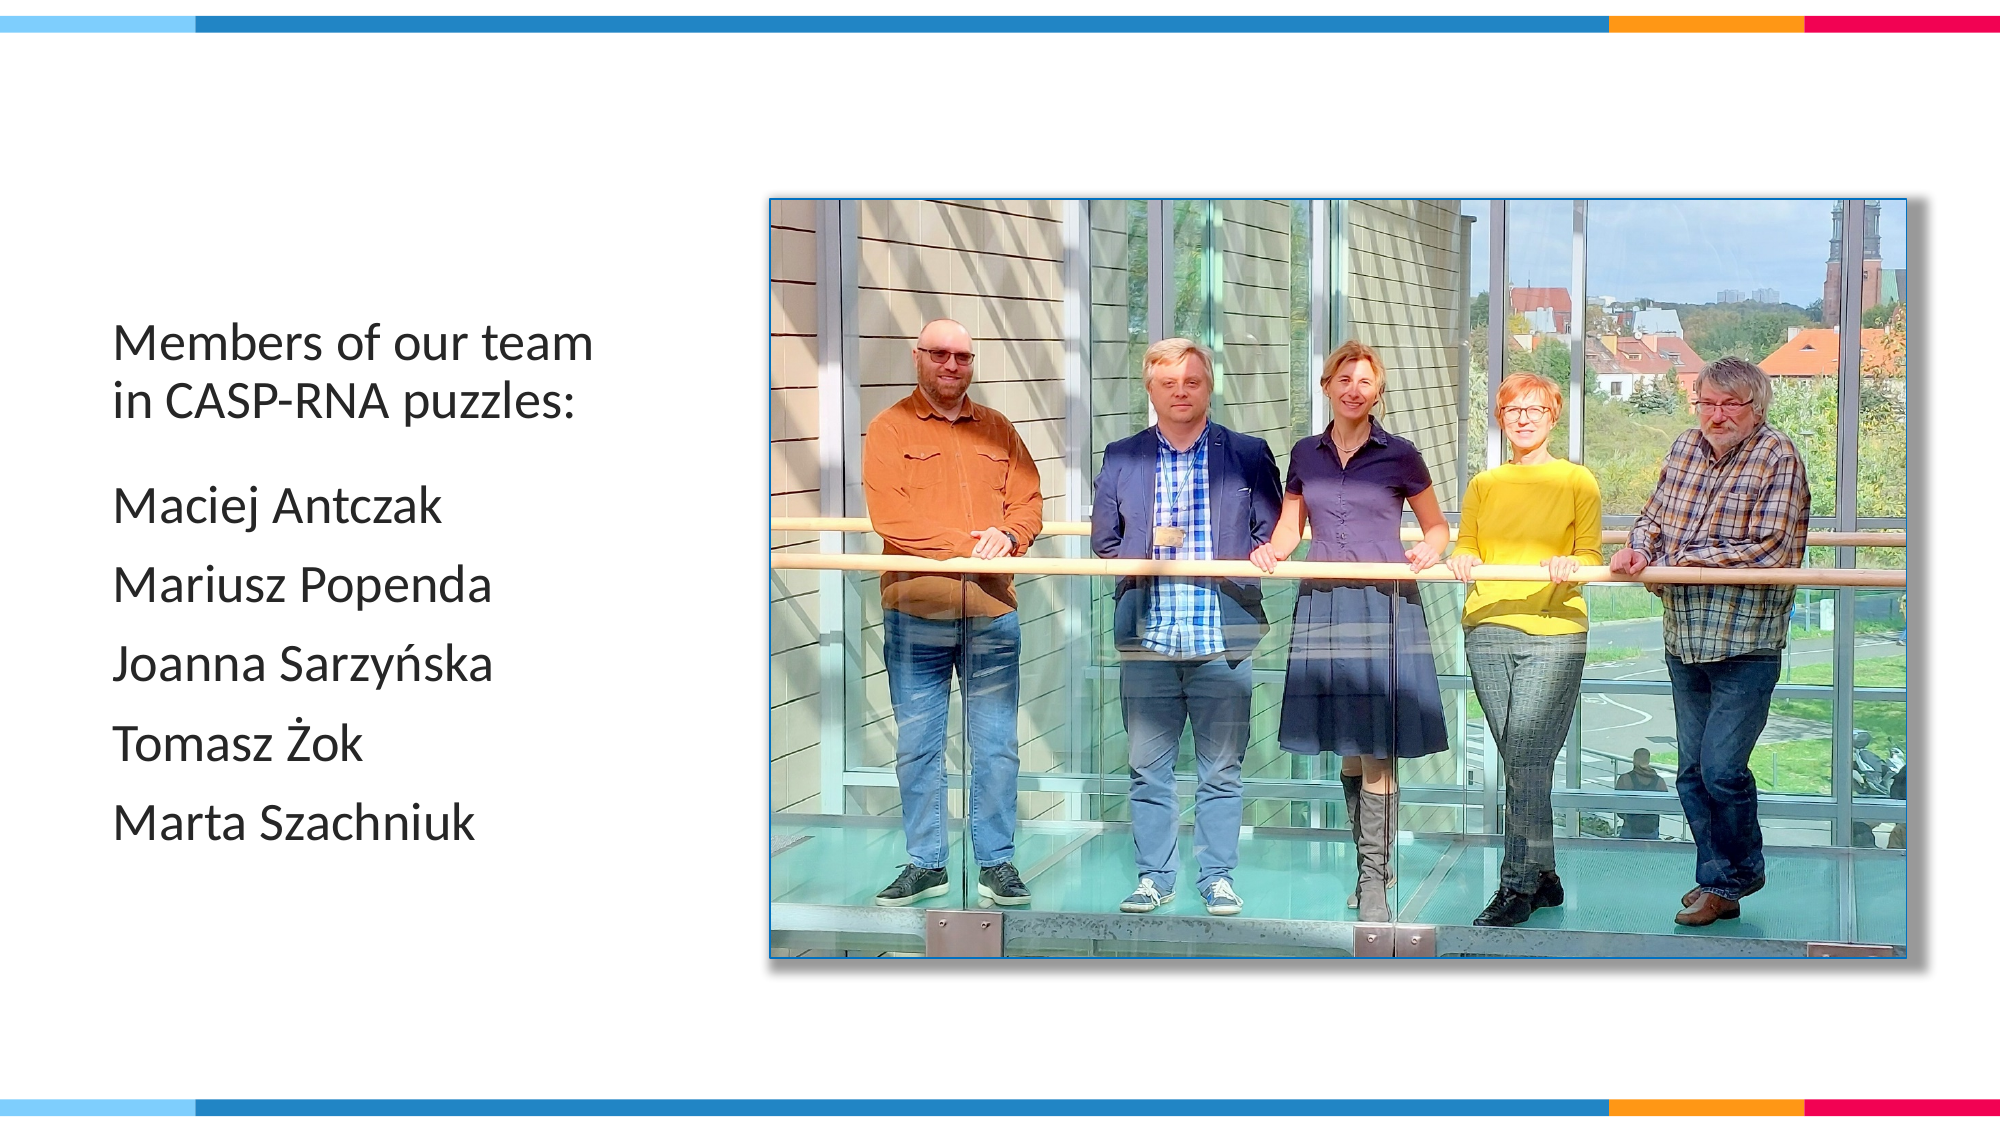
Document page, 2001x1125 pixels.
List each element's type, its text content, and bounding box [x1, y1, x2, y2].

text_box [0, 15, 2000, 33]
picture [770, 199, 1906, 958]
list Members of our team in CASP-RNA puzzles: Maciej Antczak Mariusz Popenda Joanna Sarzyńska Tomasz Żok Marta Szachniuk [97, 298, 614, 859]
